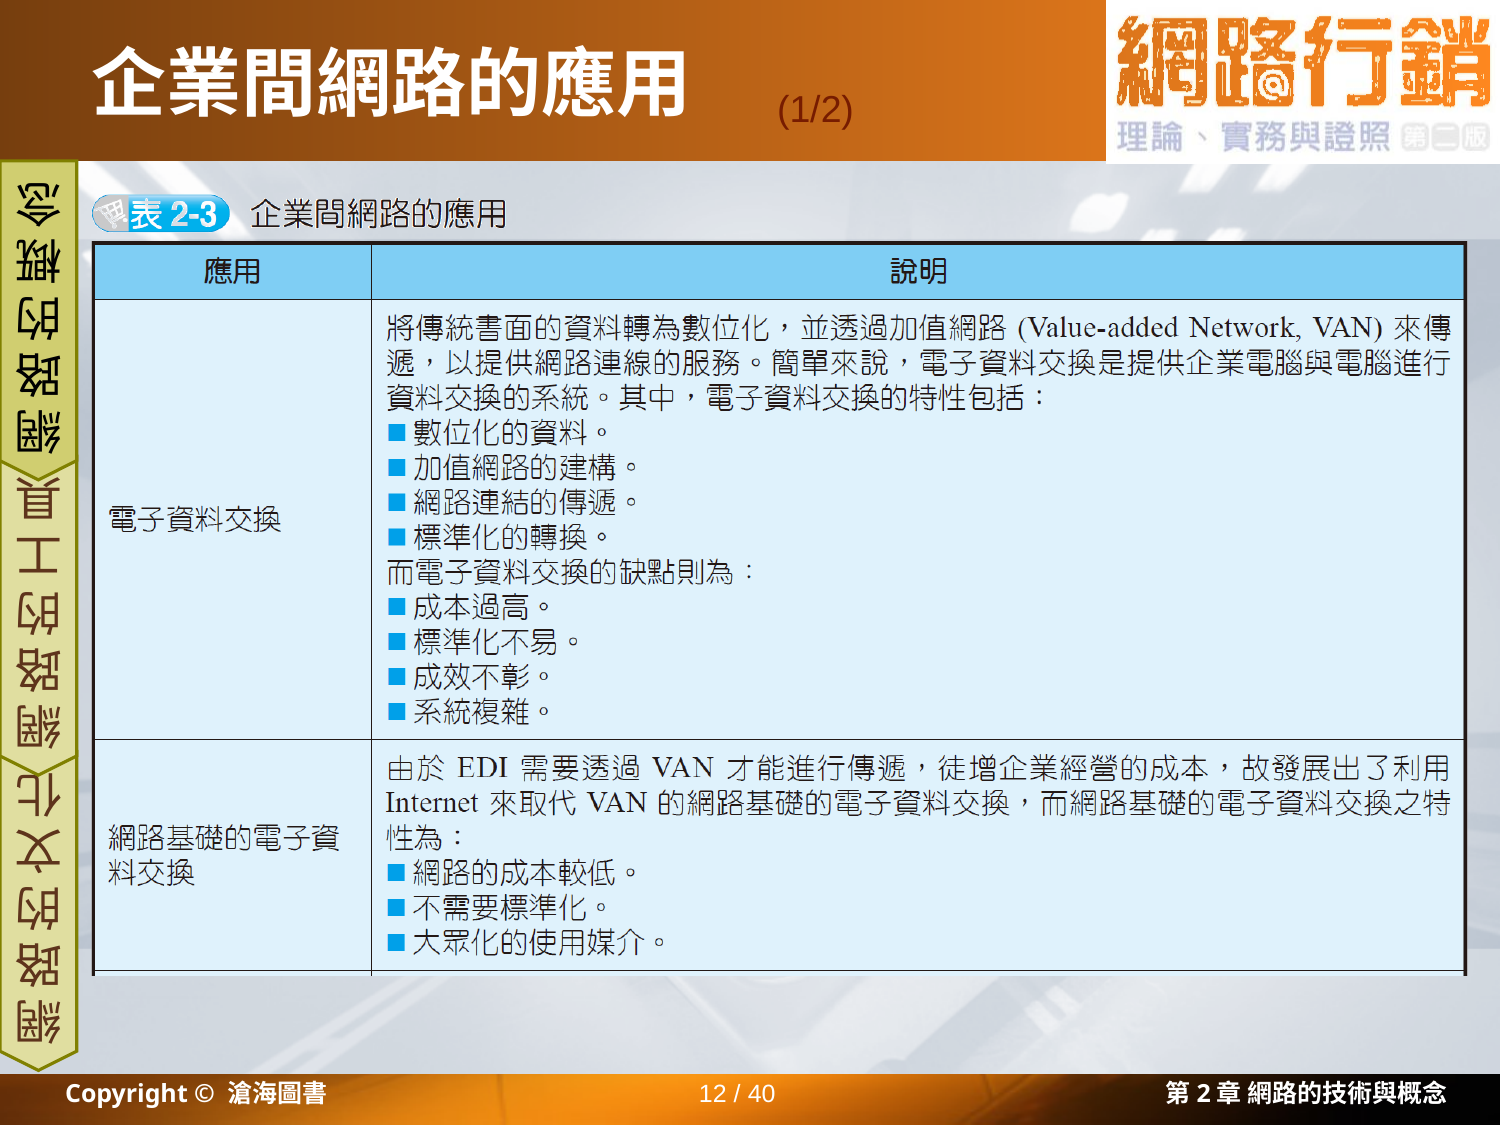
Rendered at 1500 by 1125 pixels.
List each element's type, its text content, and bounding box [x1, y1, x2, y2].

text_box 網路的文化 [0, 757, 77, 1071]
slide_number 12 / 40 [562, 1070, 913, 1114]
footer 第2章 網路的技術與概念 [1012, 1070, 1463, 1114]
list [88, 184, 1475, 977]
text_box 網路的概念 [0, 160, 77, 480]
text_box 網路的工具 [0, 461, 77, 776]
text_box (1/2) [762, 78, 870, 138]
picture [1106, 0, 1500, 164]
title 企業間網路的應用 [76, 0, 1176, 162]
slide_number Copyright © 滄海圖書 [49, 1070, 501, 1119]
picture [0, 1074, 1500, 1125]
